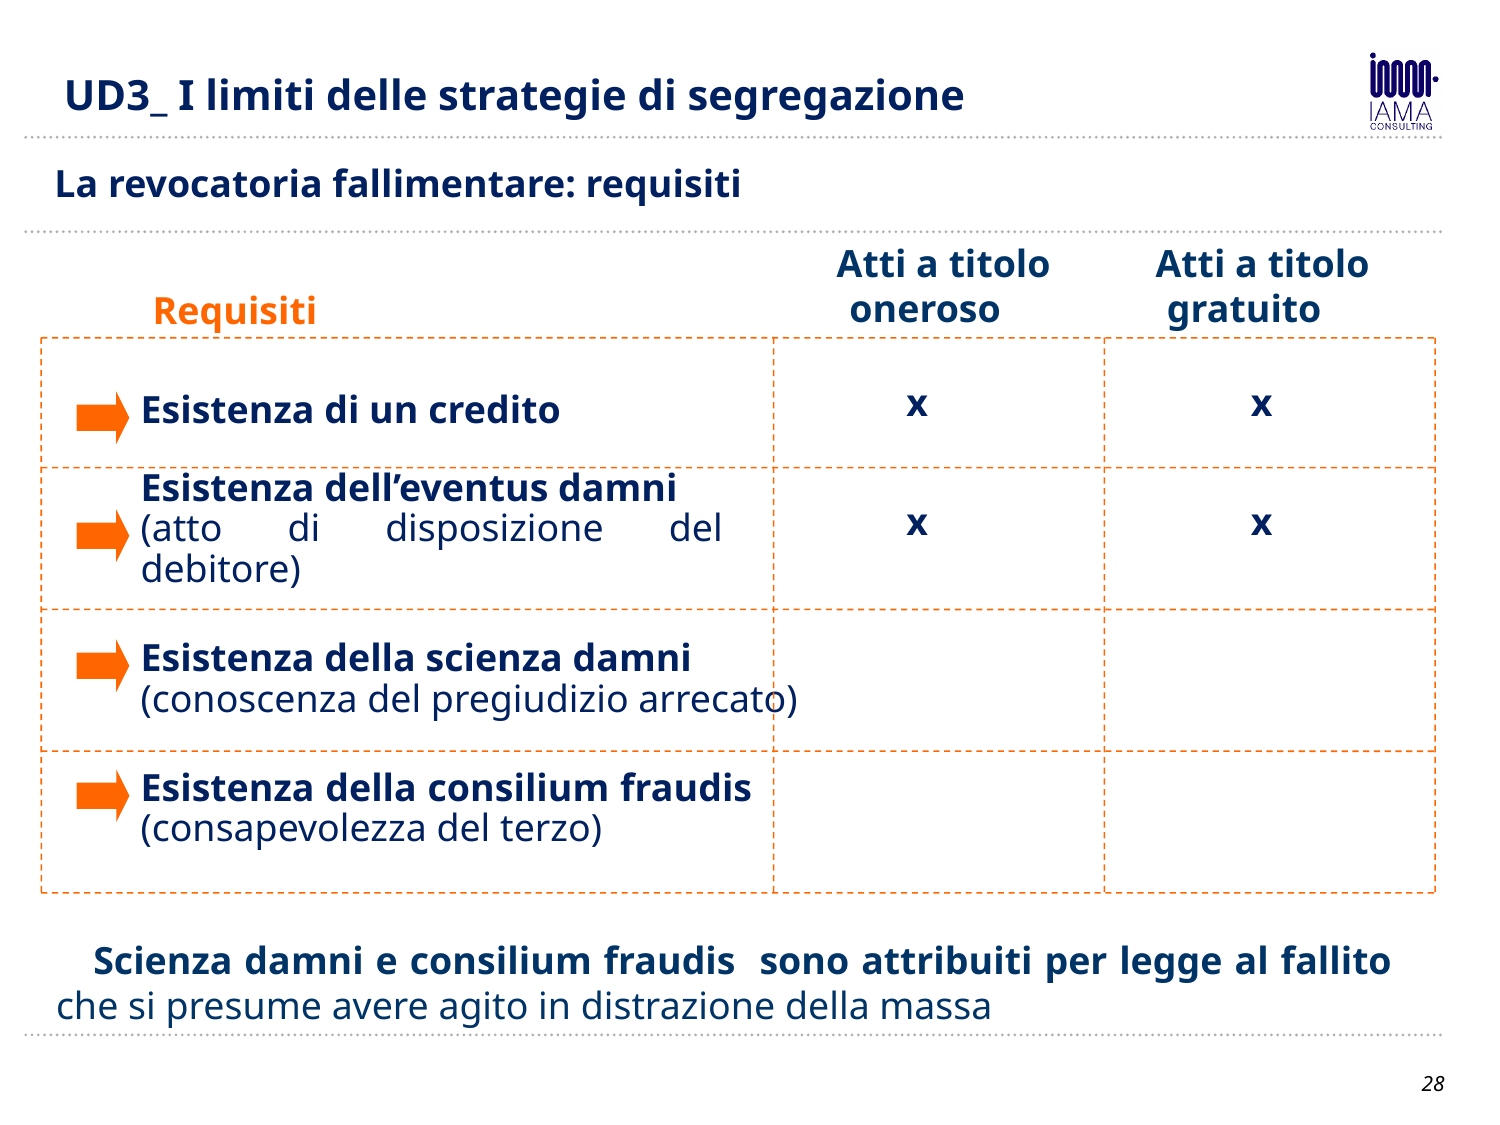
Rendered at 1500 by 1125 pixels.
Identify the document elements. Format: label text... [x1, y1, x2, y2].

text_box x [891, 373, 961, 433]
text_box x [1236, 491, 1306, 551]
text_box [76, 639, 125, 693]
text_box [76, 769, 125, 823]
text_box UD3_ I limiti delle strategie di segregazione [49, 61, 992, 127]
picture [1362, 48, 1444, 132]
text_box Esistenza della scienza damni (conoscenza del pregiudizio arrecato) [125, 638, 821, 728]
text_box x [891, 491, 961, 551]
text_box [76, 391, 125, 445]
text_box La revocatoria fallimentare: requisiti [39, 152, 758, 213]
text_box Scienza damni e consilium fraudis sono attribuiti per legge al fallito che si presume avere agito in distrazione della massa [41, 929, 1447, 1035]
text_box Atti a titolo gratuito [1068, 232, 1420, 338]
text_box Atti a titolo oneroso [749, 232, 1068, 338]
text_box Esistenza dell’eventus damni (atto di disposizione del debitore) [125, 514, 739, 598]
text_box Requisiti [41, 279, 392, 340]
text_box x [1236, 373, 1306, 433]
text_box Esistenza di un credito [125, 385, 632, 480]
text_box [76, 509, 125, 563]
text_box Esistenza della consilium fraudis (consapevolezza del terzo) [125, 768, 768, 858]
